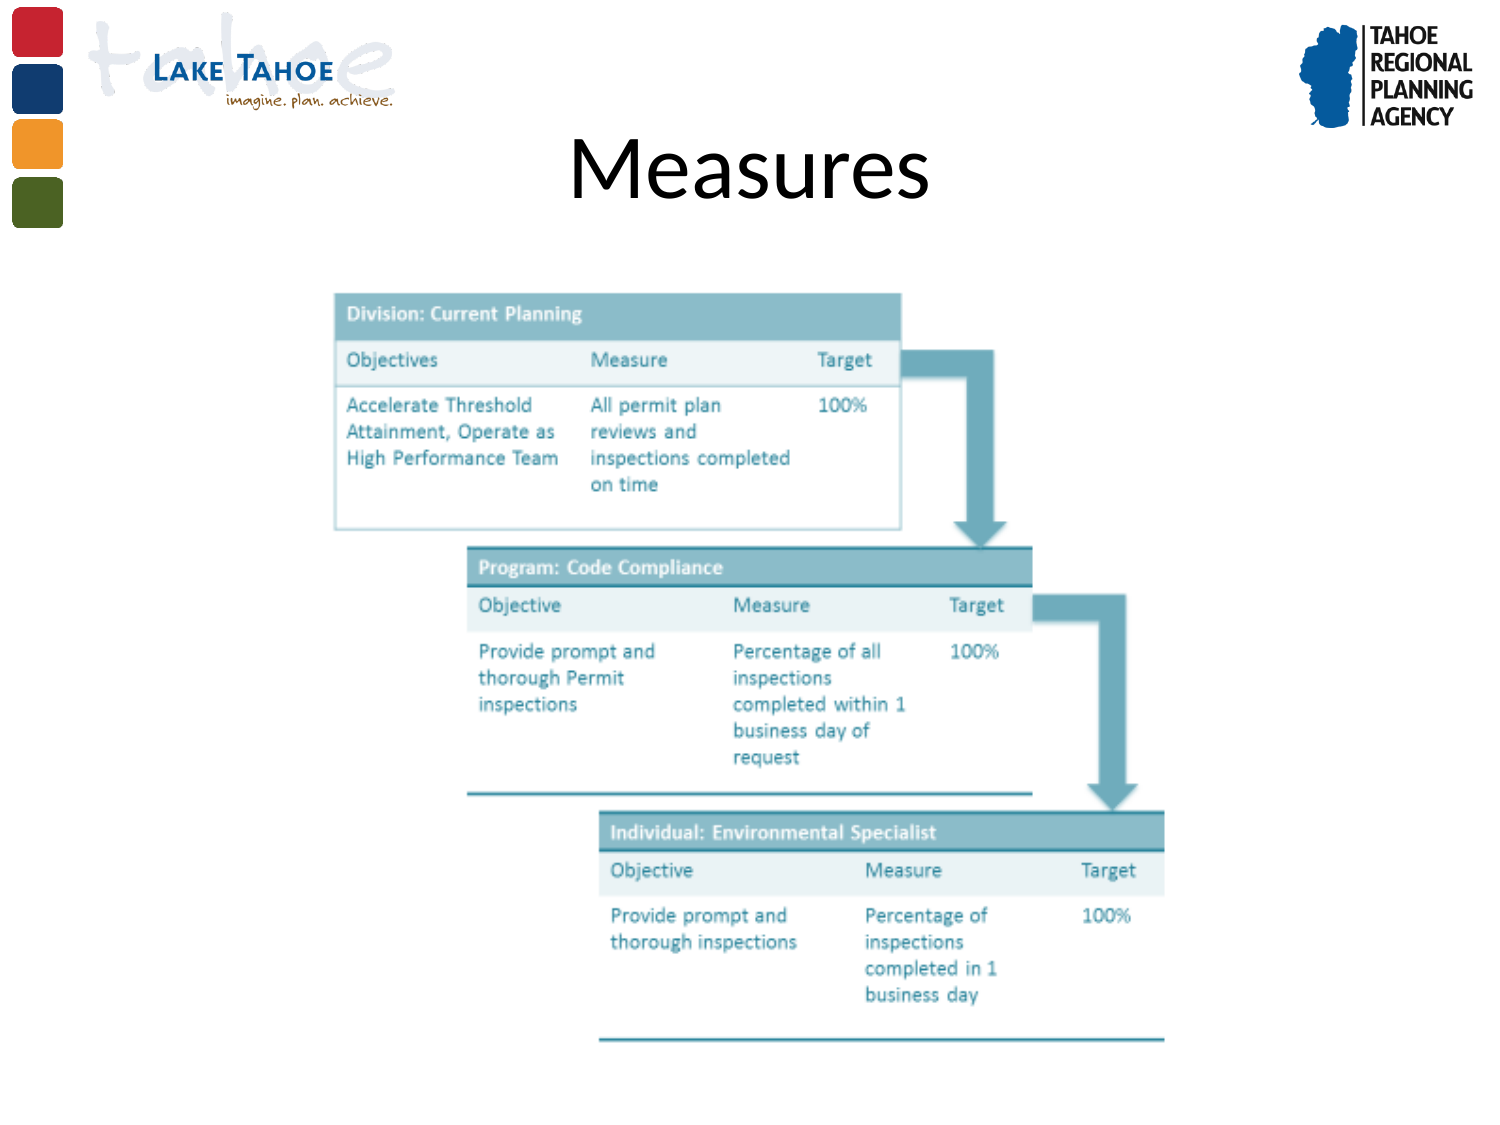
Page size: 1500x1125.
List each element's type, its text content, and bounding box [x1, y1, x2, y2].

picture [0, 0, 480, 233]
text_box Measures [62, 112, 1438, 325]
picture [1299, 24, 1473, 128]
picture [279, 237, 1221, 1086]
